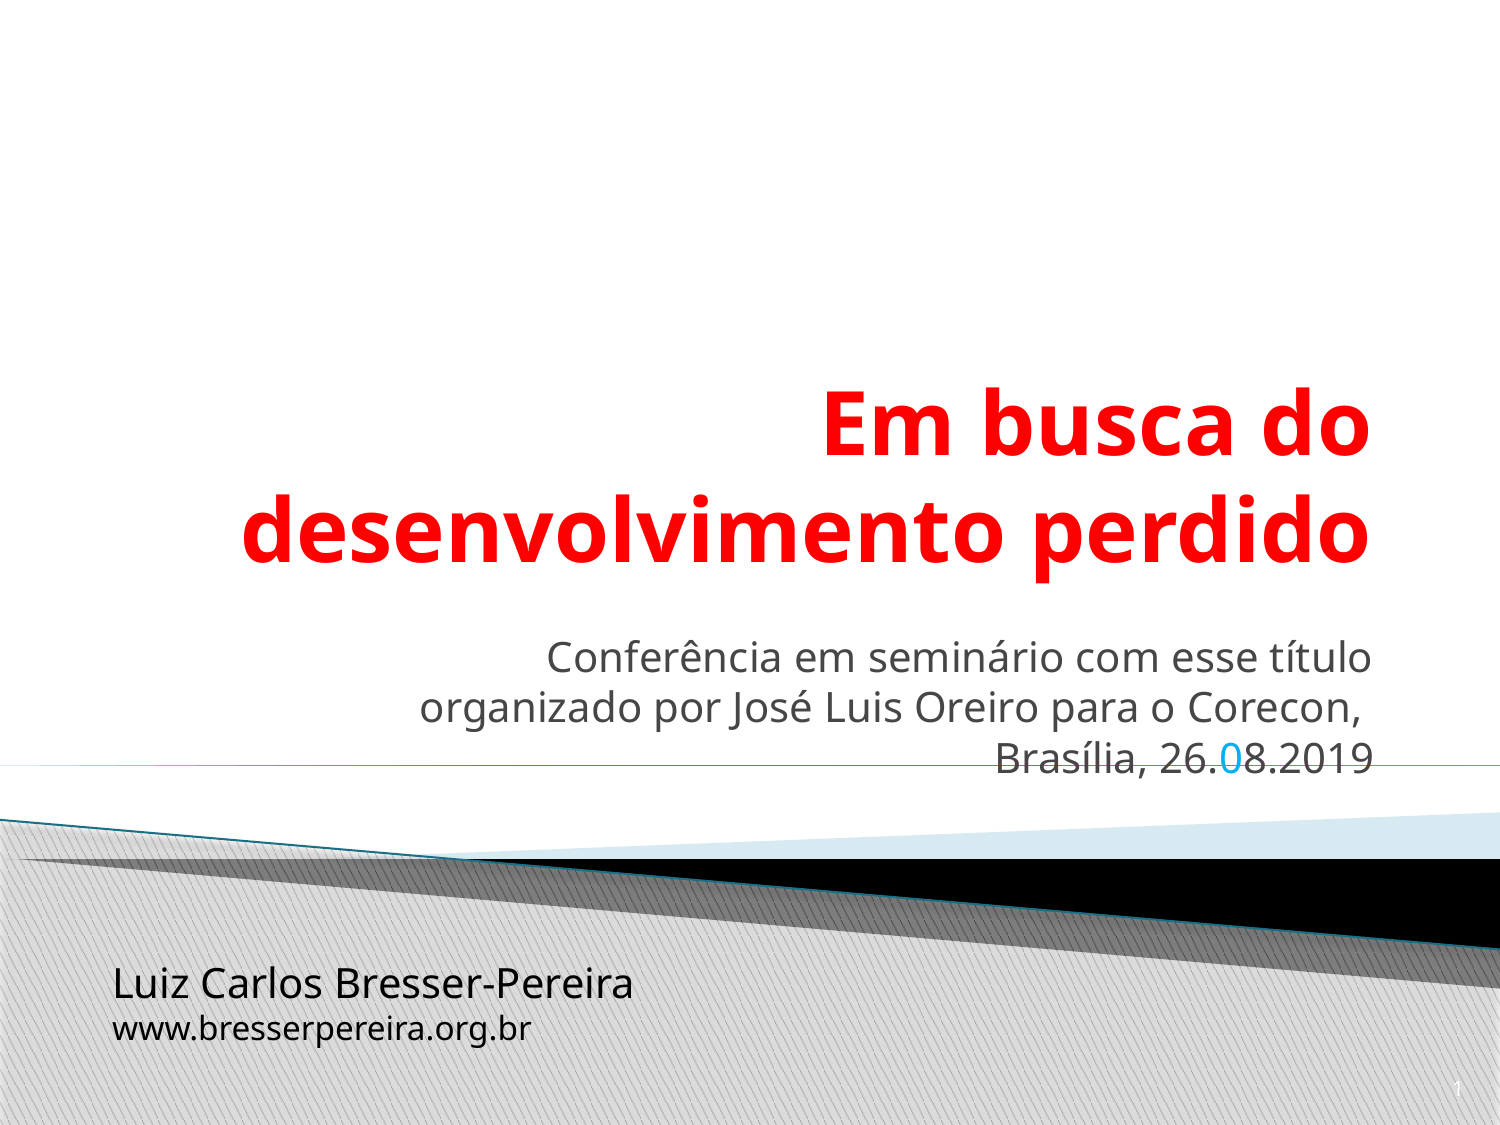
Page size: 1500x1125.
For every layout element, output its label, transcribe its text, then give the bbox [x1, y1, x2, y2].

slide_number 1 [1418, 1051, 1479, 1112]
subtitle Conferência em seminário com esse título organizado por José Luis Oreiro para o Corecon, Brasília, 26.08.2019 [112, 592, 1388, 790]
title Em busca do desenvolvimento perdido [112, 287, 1388, 588]
picture [5, 859, 1500, 989]
